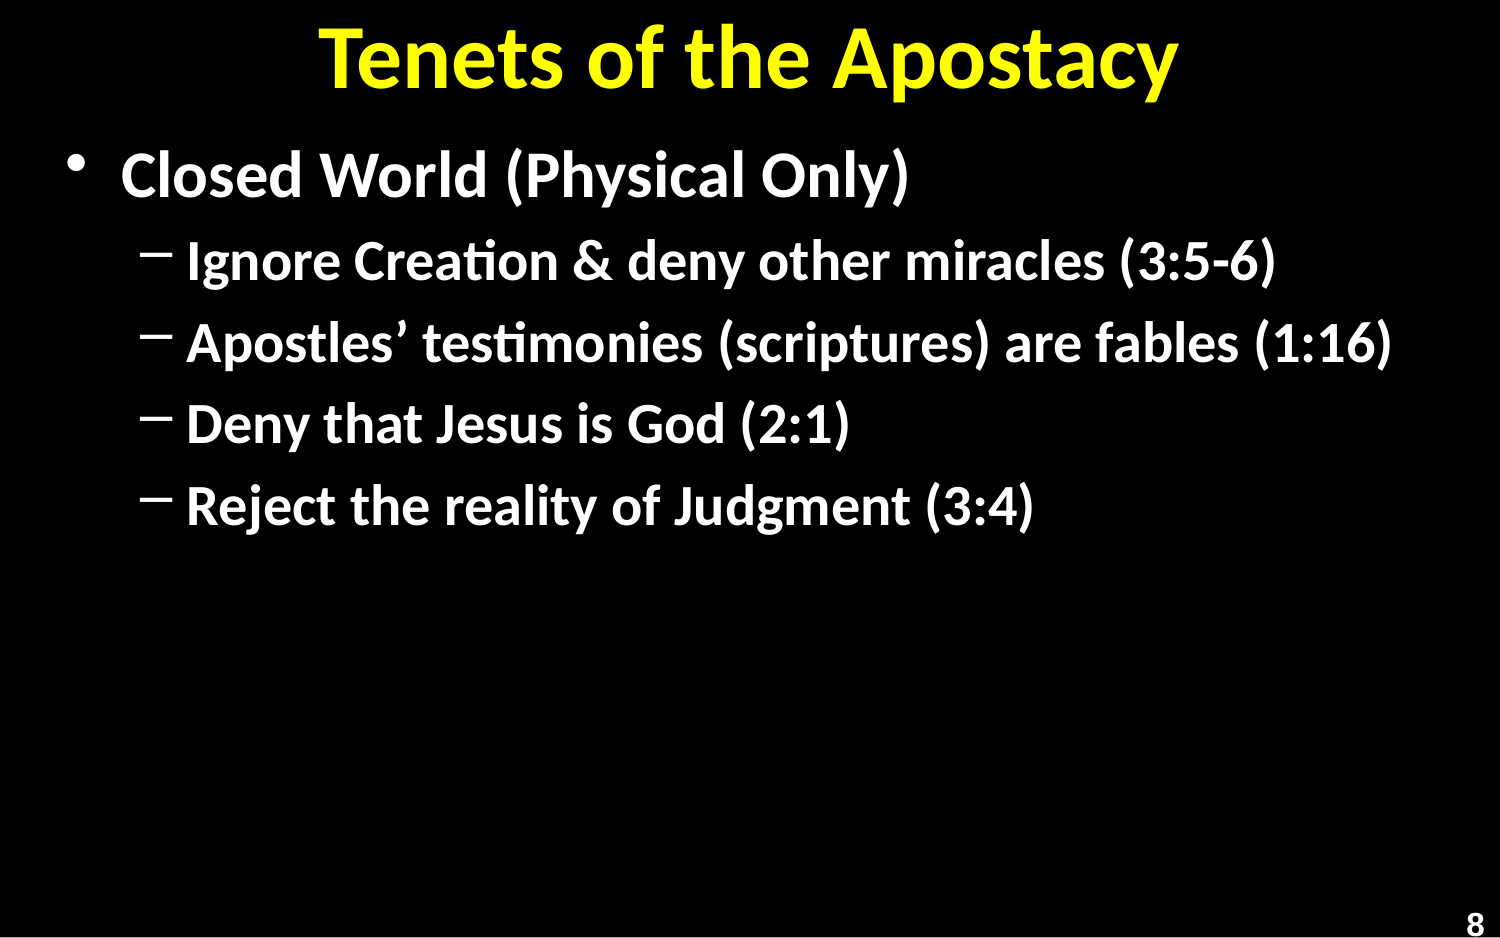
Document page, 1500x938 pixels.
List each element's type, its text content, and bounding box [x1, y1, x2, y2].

slide_number 8 [1425, 895, 1500, 938]
list Closed World (Physical Only) Ignore Creation & deny other miracles (3:5-6) Apostles’ testimonies (scriptures) are fables (1:16) Deny that Jesus is God (2:1) Reject the reality of Judgment (3:4) [50, 122, 1463, 832]
title Tenets of the Apostacy [112, 10, 1388, 94]
